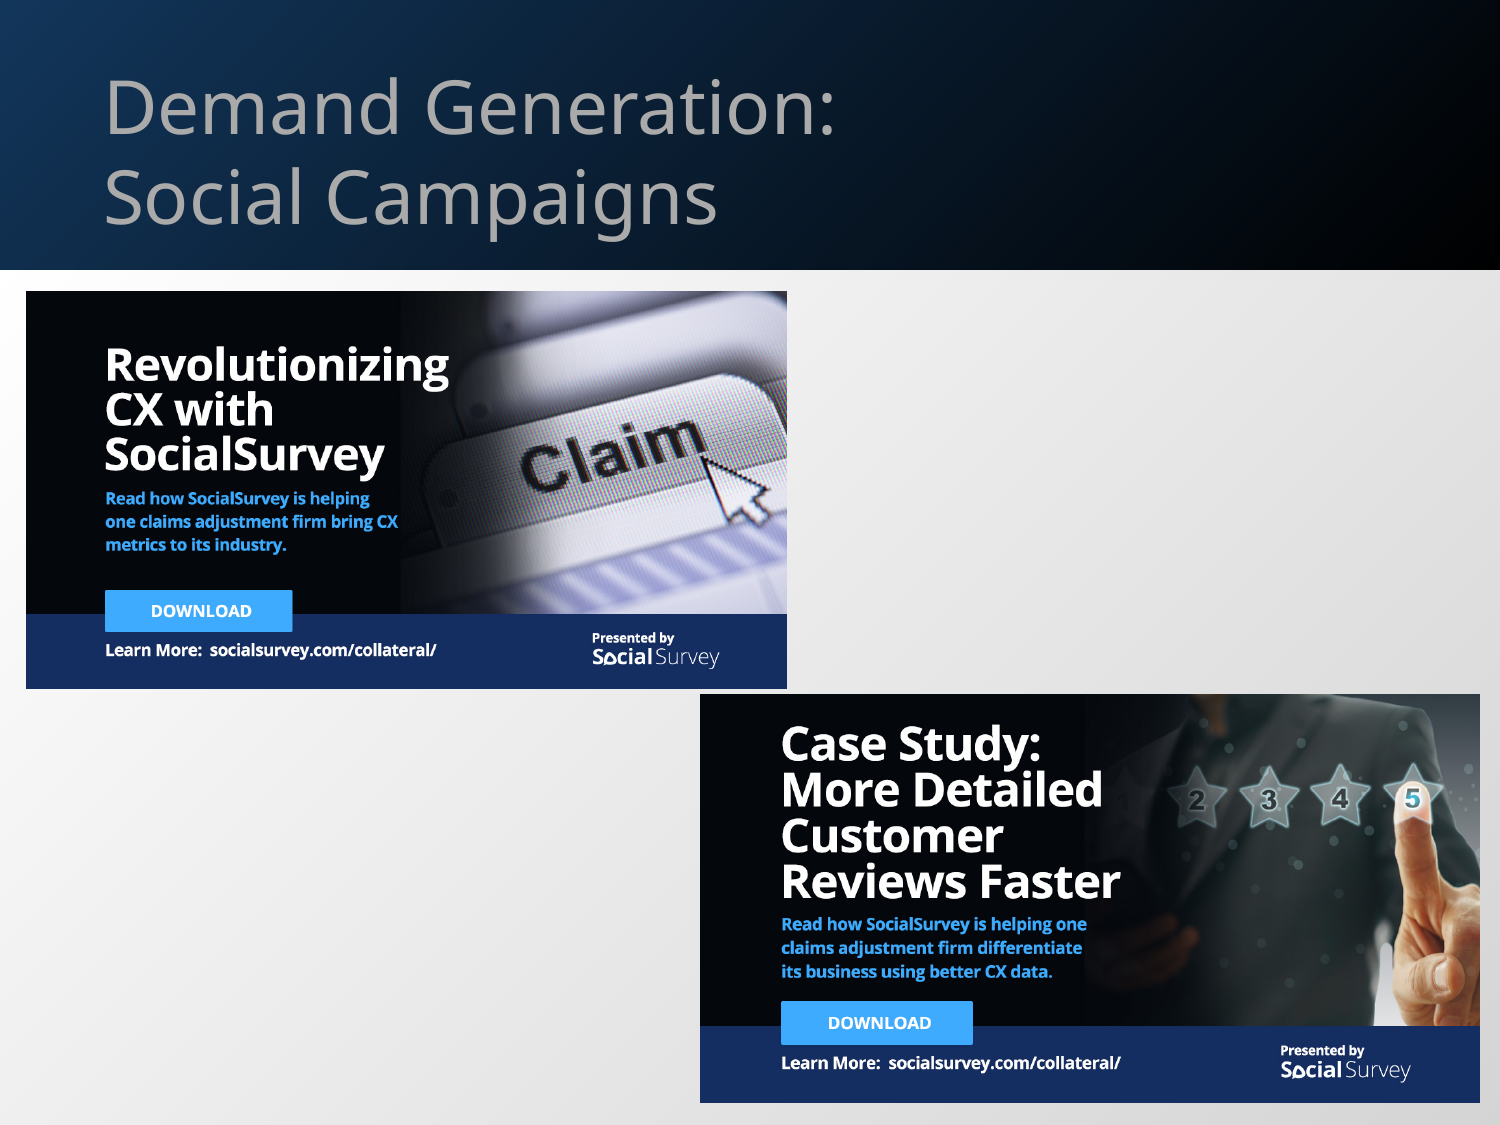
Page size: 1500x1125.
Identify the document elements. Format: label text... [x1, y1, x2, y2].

picture [700, 694, 1480, 1103]
title Demand Generation: Social Campaigns [103, 59, 1397, 240]
picture [26, 291, 787, 690]
